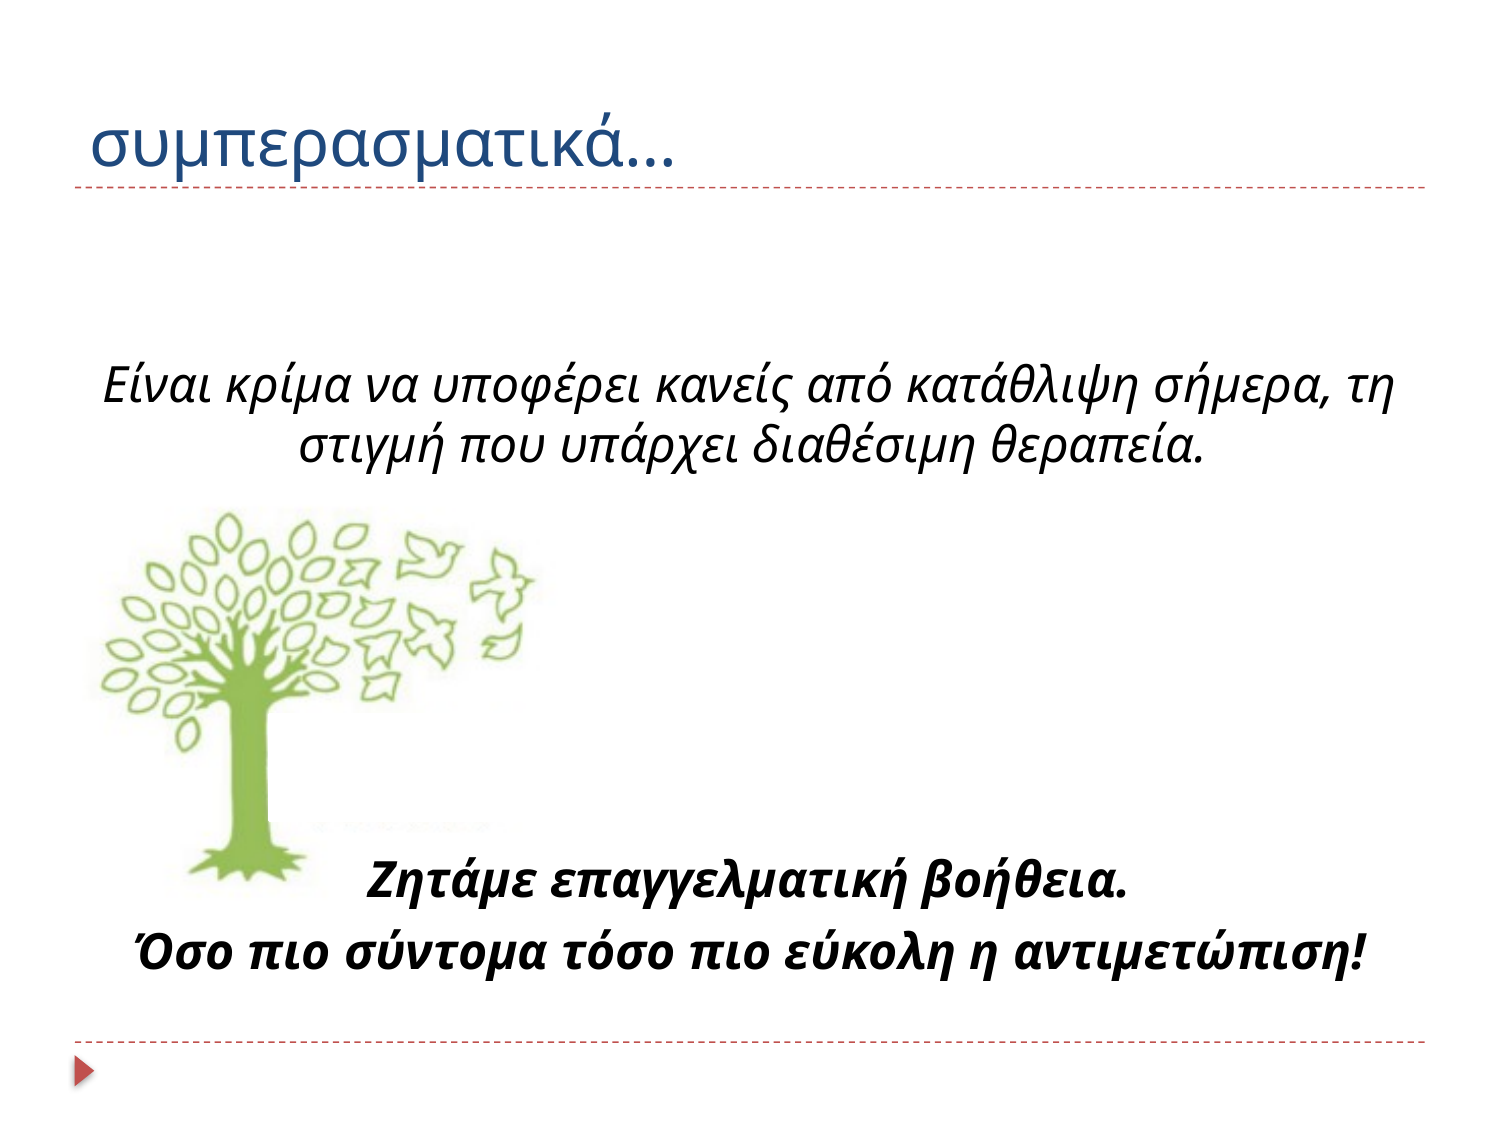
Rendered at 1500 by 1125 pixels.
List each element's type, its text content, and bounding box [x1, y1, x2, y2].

list Είναι κρίμα να υποφέρει κανείς από κατάθλιψη σήμερα, τη στιγμή που υπάρχει διαθέσιμη θεραπεία. Ζητάμε επαγγελματική βοήθεια. Όσο πιο σύντομα τόσο πιο εύκολη η αντιμετώπιση! [75, 200, 1425, 1010]
title συμπερασματικά… [75, 24, 1425, 188]
picture [34, 409, 645, 1020]
